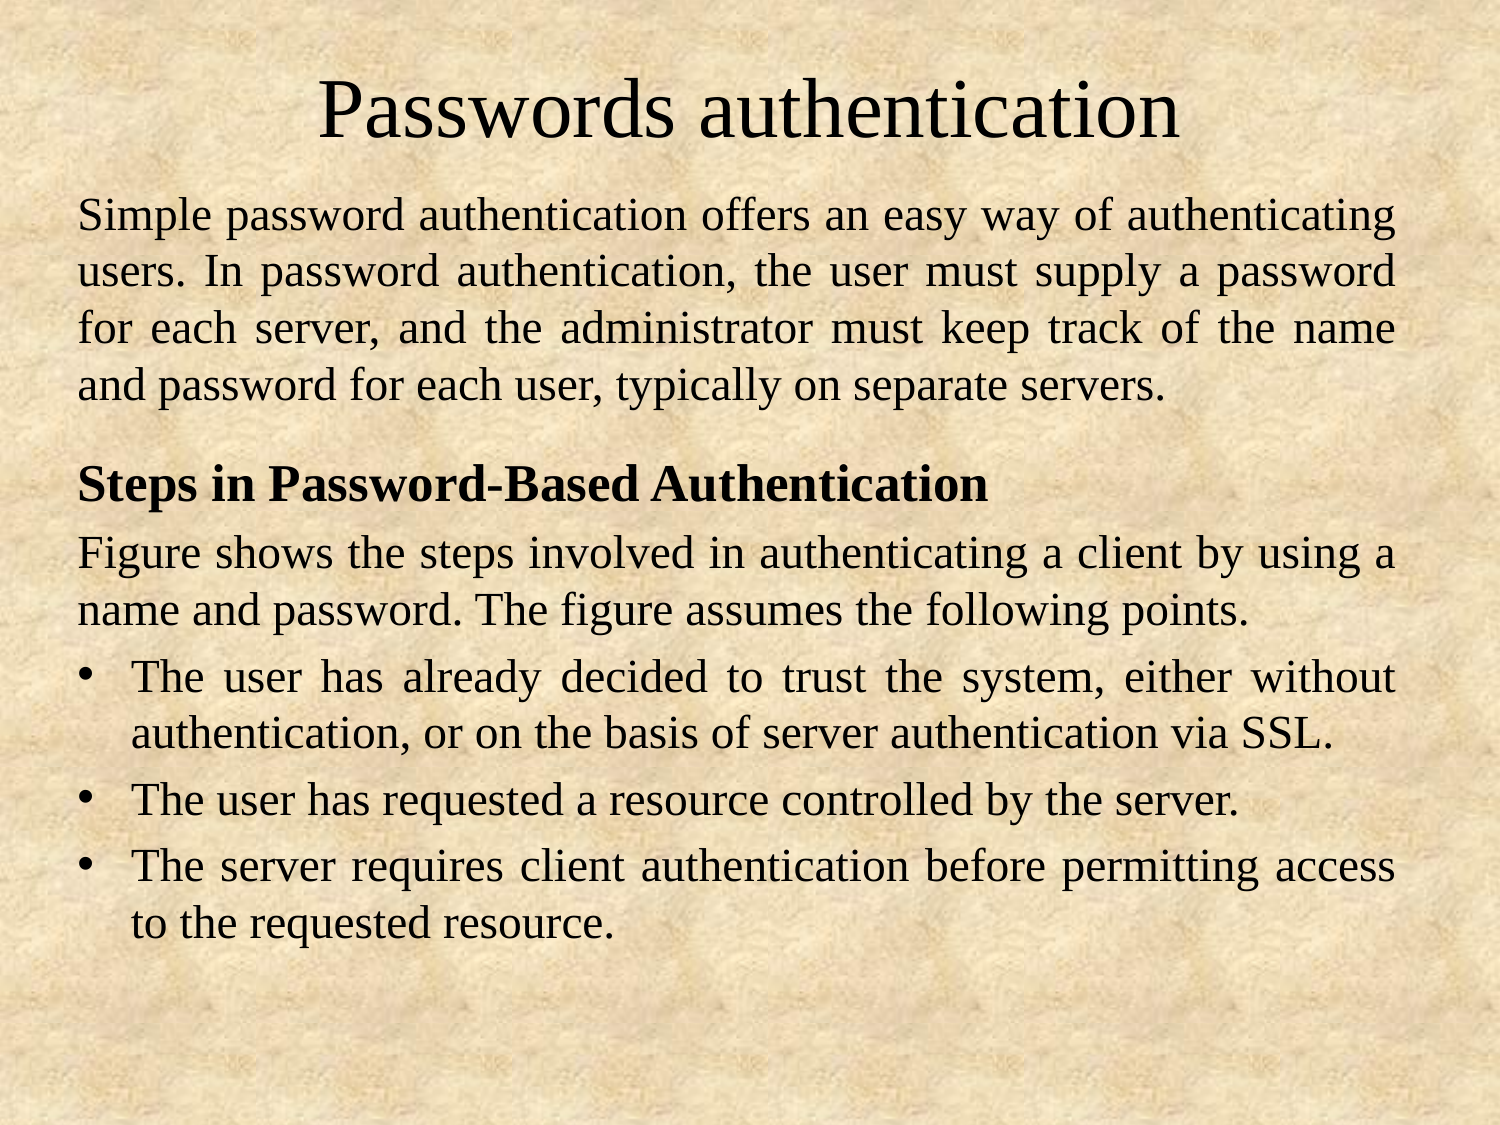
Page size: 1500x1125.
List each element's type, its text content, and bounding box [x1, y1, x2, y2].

title Passwords authentication [75, 45, 1425, 163]
list Simple password authentication offers an easy way of authenticating users. In password authentication, the user must supply a password for each server, and the administrator must keep track of the name and password for each user, typically on separate servers. Steps in Password-Based Authentication Figure shows the steps involved in authenticating a client by using a name and password. The figure assumes the following points. The user has already decided to trust the system, either without authentication, or on the basis of server authentication via SSL. The user has requested a resource controlled by the server. The server requires client authentication before permitting access to the requested resource. [62, 174, 1413, 1088]
picture [0, 0, 1500, 1125]
